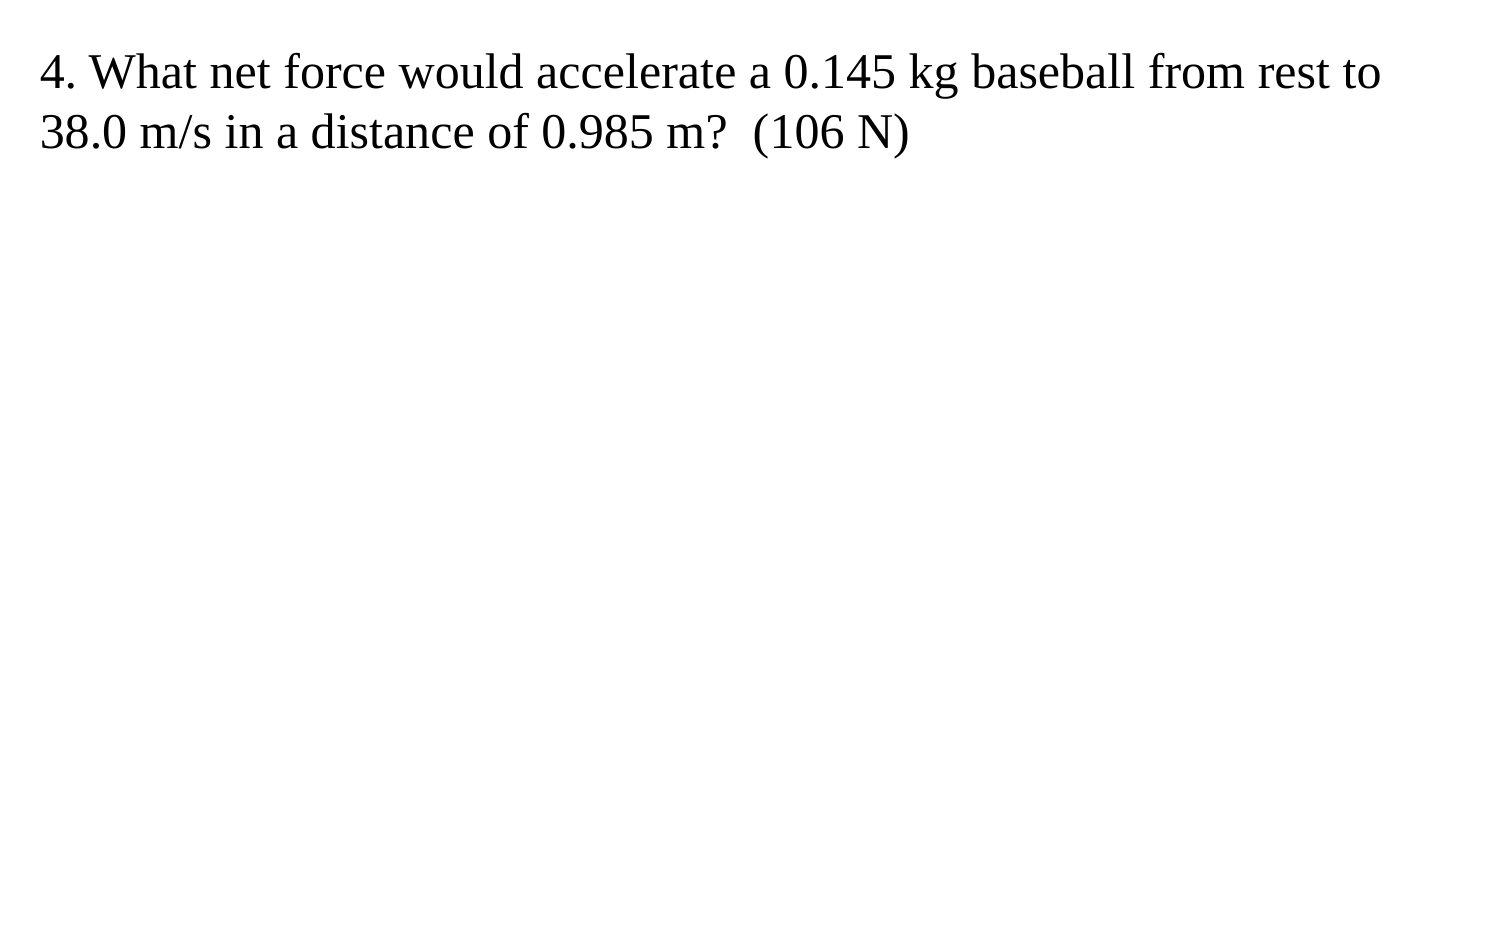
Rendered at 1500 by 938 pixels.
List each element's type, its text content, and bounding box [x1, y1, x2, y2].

text_box 4. What net force would accelerate a 0.145 kg baseball from rest to 38.0 m/s in a distance of 0.985 m? (106 N) [24, 31, 1475, 166]
